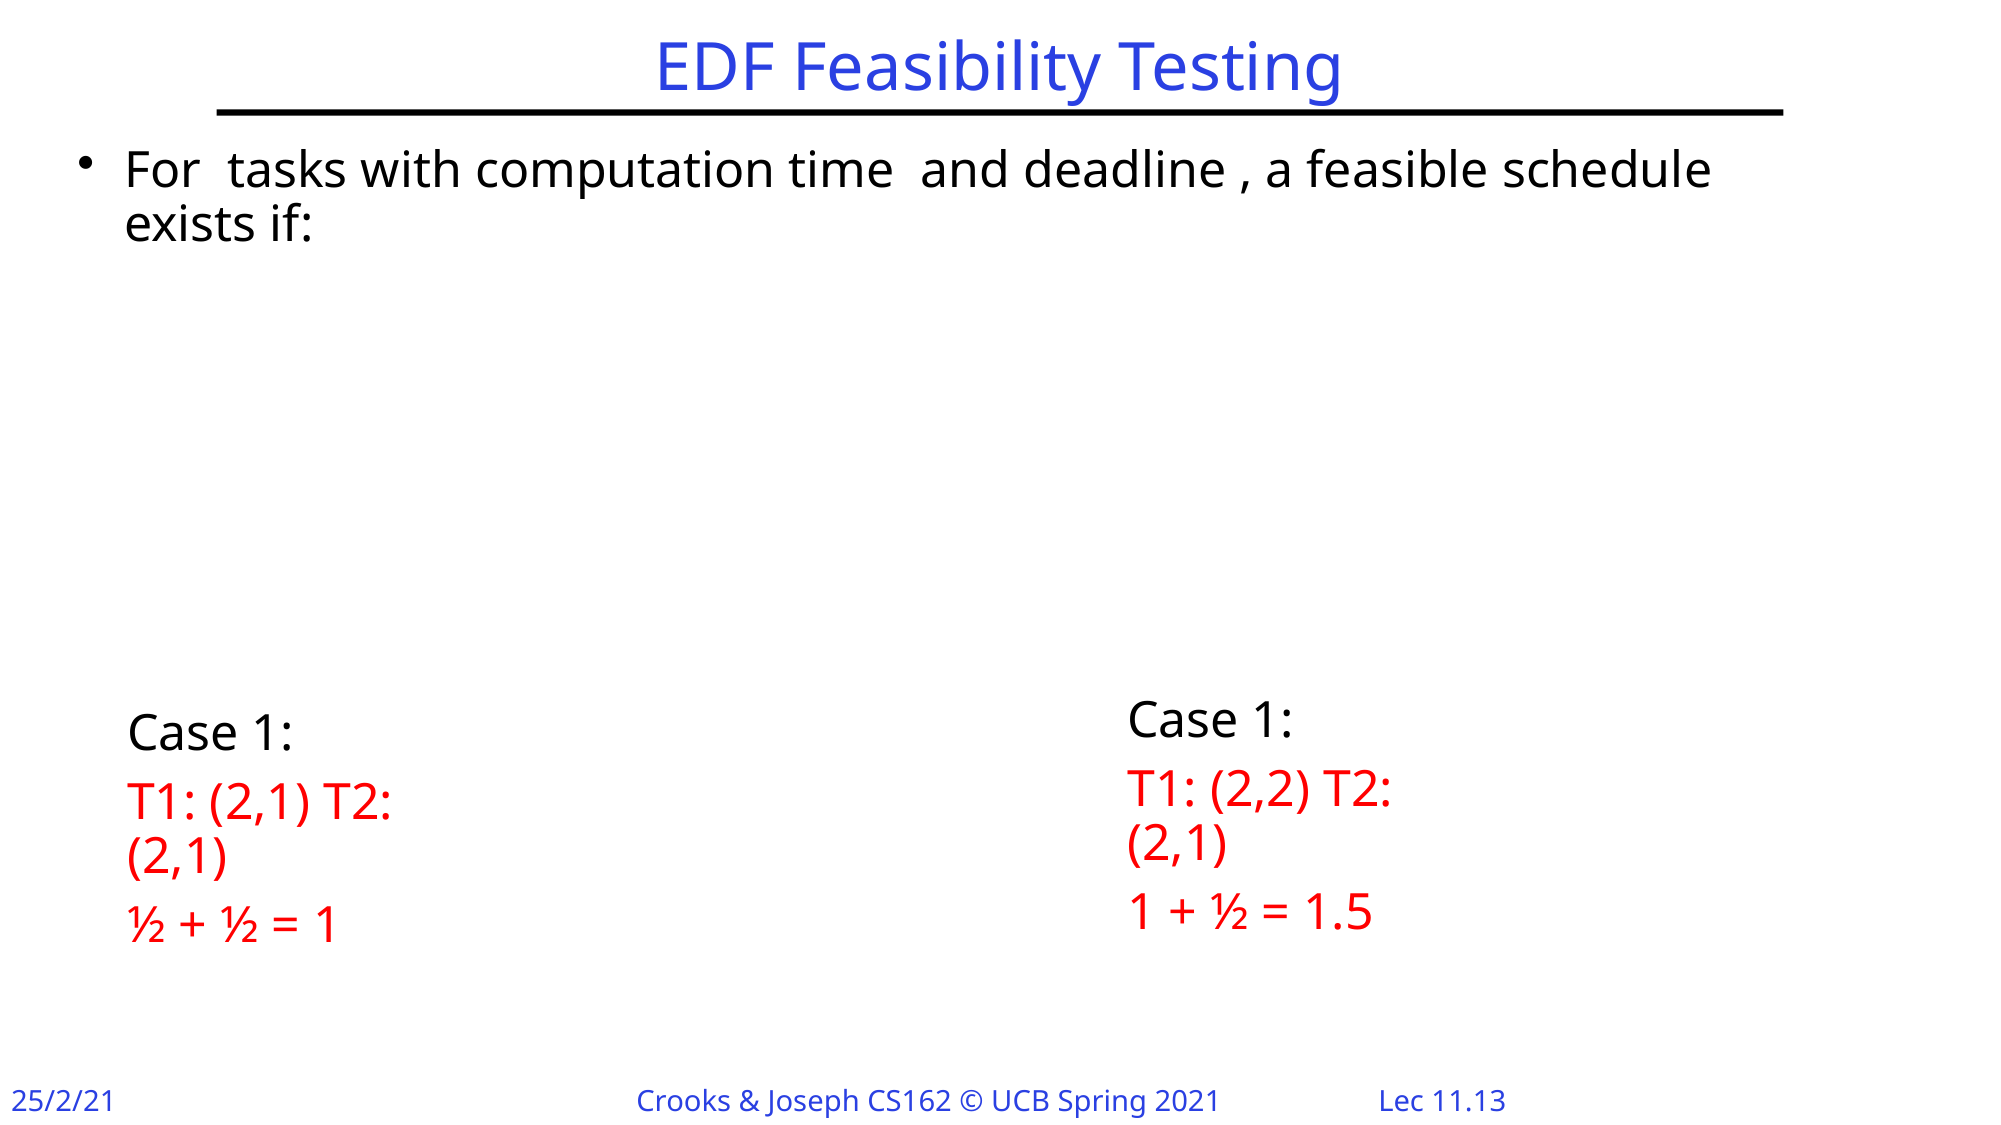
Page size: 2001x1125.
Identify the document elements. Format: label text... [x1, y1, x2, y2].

text_box Case 1: T1: (2,1) T2: (2,1) ½ + ½ = 1 [112, 699, 488, 913]
title EDF Feasibility Testing [216, 24, 1784, 113]
text_box Case 1: T1: (2,2) T2: (2,1) 1 + ½ = 1.5 [1112, 687, 1488, 900]
